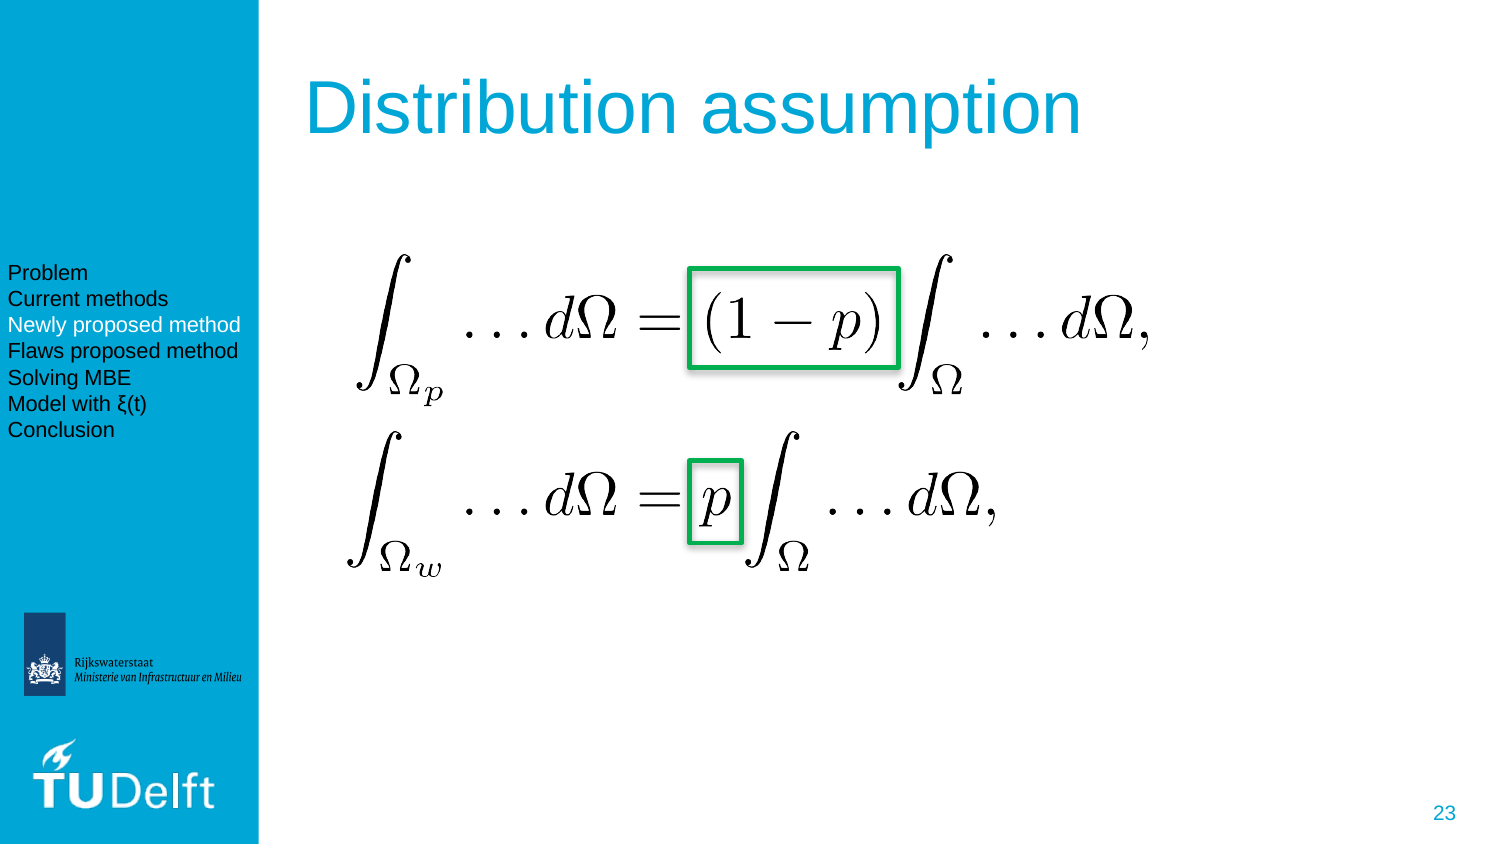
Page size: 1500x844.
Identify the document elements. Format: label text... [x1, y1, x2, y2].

picture [347, 254, 1148, 577]
picture [25, 614, 64, 695]
text_box Problem Current methods Newly proposed method Flaws proposed method Solving MBE Model with ξ(t) Conclusion [0, 251, 268, 450]
title Distribution assumption [289, 33, 1455, 175]
